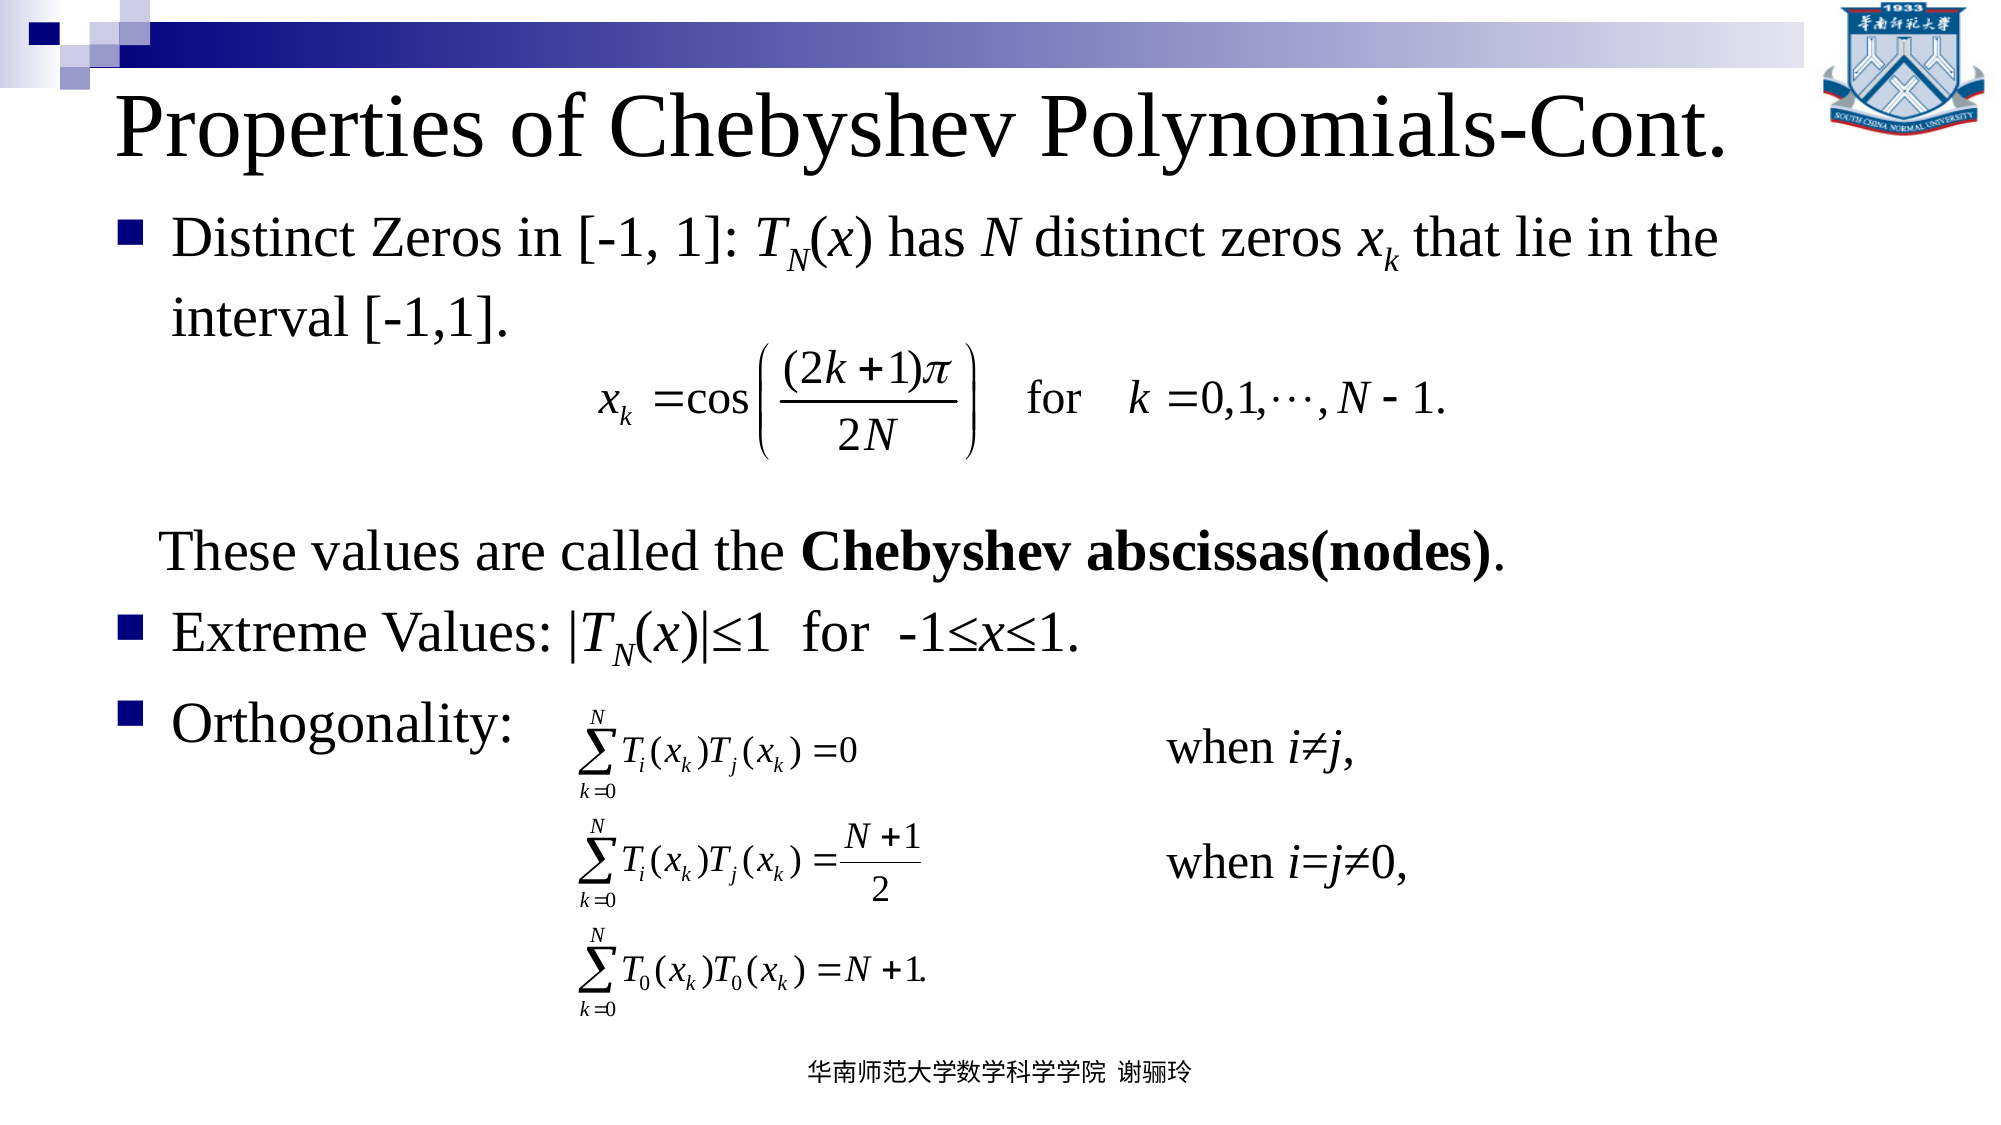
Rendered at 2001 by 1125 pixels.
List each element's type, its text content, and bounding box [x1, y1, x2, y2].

text_box when i=j≠0, [1151, 821, 1435, 897]
picture [1804, 0, 2000, 142]
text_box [572, 699, 932, 1025]
footer 华南师范大学数学科学学院 谢骊玲 [683, 1025, 1317, 1100]
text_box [589, 333, 1453, 470]
text_box when i≠j, [1151, 705, 1435, 781]
title Properties of Chebyshev Polynomials-Cont. [99, 7, 1900, 191]
list Distinct Zeros in [-1, 1]: TN(x) has N distinct zeros xk that lie in the interval [-1,1]. These values are called the Chebyshev abscissas(nodes). Extreme Values: |TN(x)|≤1 for -1≤x≤1. Orthogonality: [99, 191, 1900, 995]
